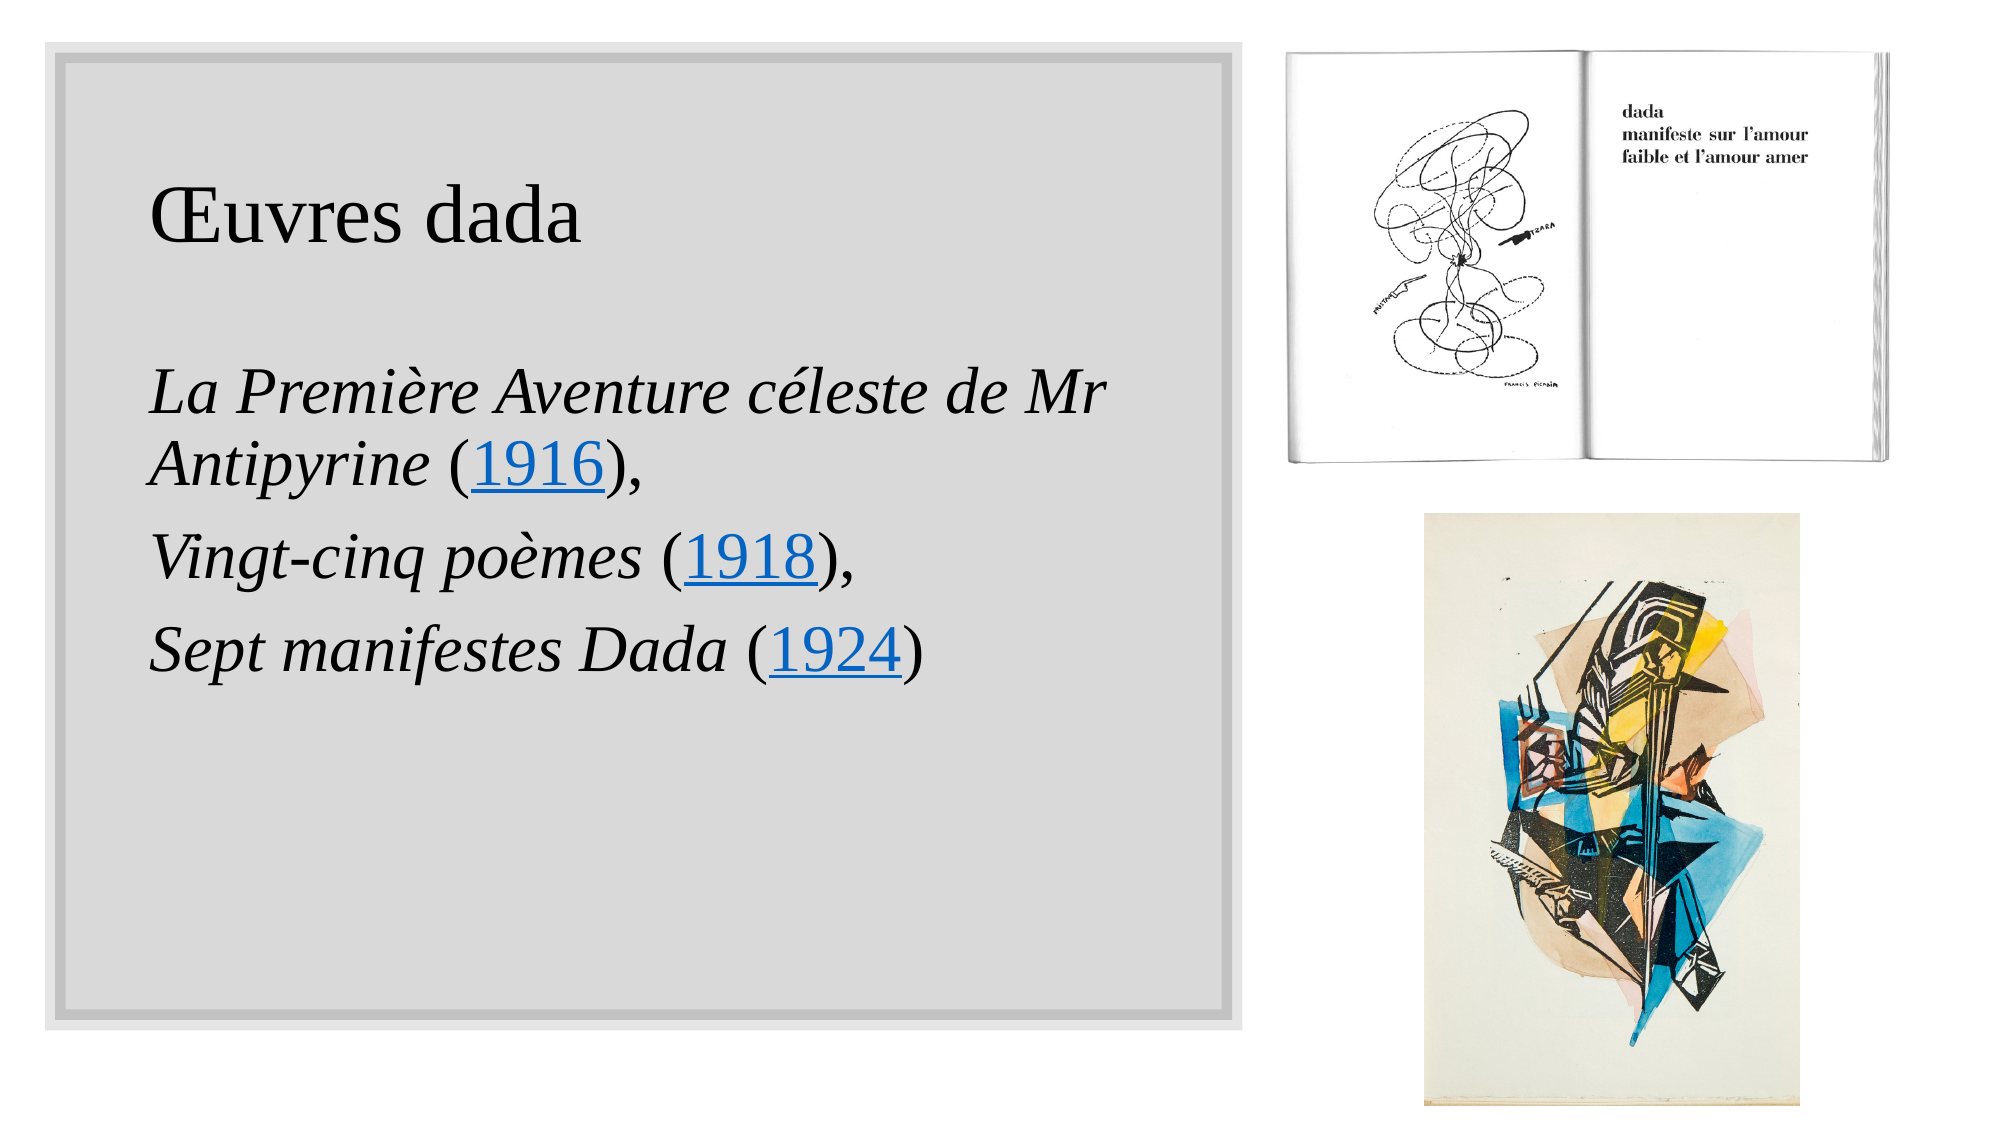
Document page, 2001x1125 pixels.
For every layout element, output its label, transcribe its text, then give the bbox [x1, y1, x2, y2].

picture [1424, 513, 1800, 1106]
text_box [54, 52, 1233, 1021]
title Œuvres dada [134, 105, 1153, 326]
list La Première Aventure céleste de Mr Antipyrine (1916), Vingt-cinq poèmes (1918), Sept manifestes Dada (1924) [134, 348, 1153, 943]
picture [1255, 16, 1931, 491]
